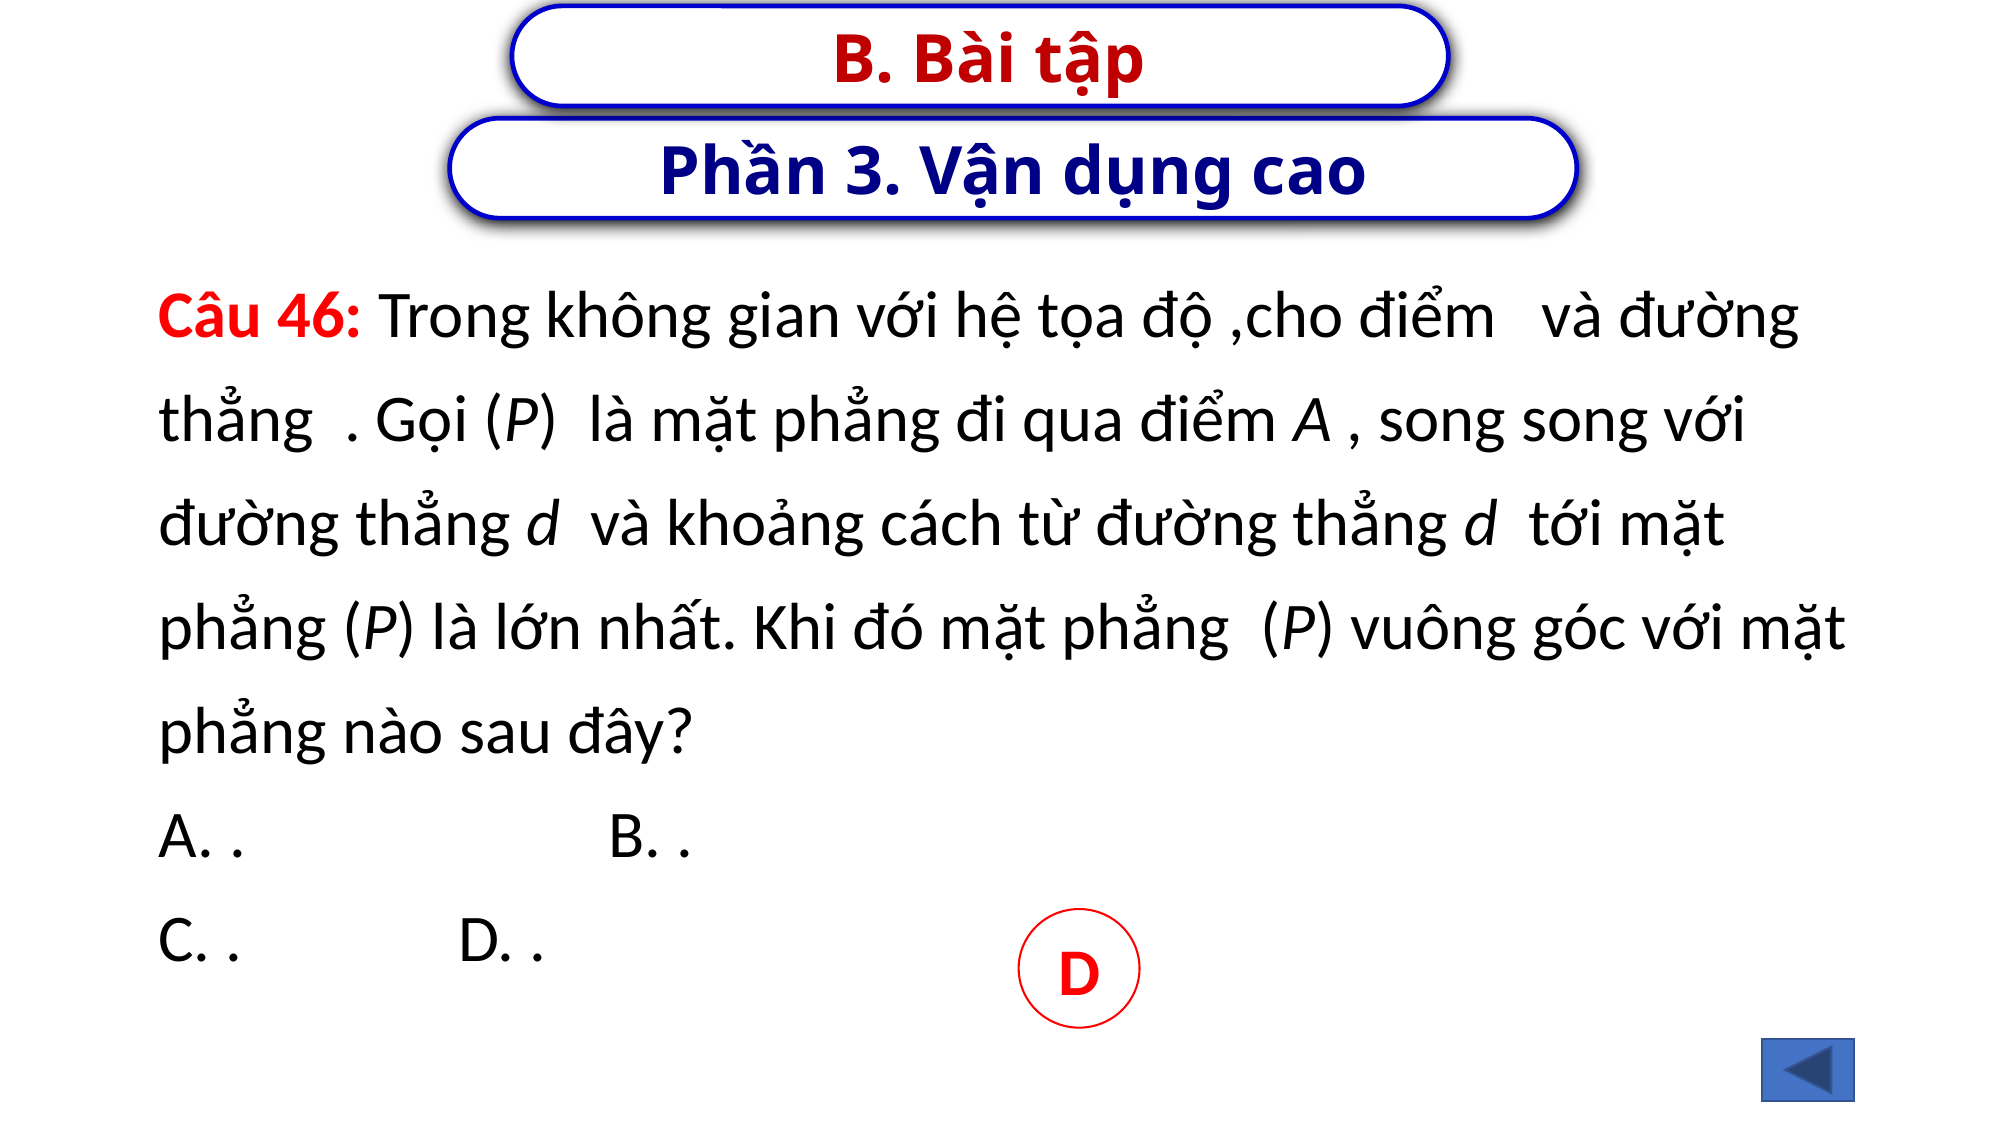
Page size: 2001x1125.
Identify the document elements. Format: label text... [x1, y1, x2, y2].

text_box D [1017, 908, 1141, 1029]
text_box [1761, 1038, 1855, 1102]
text_box B. Bài tập [511, 5, 1449, 106]
text_box Phần 3. Vận dụng cao [449, 118, 1577, 219]
